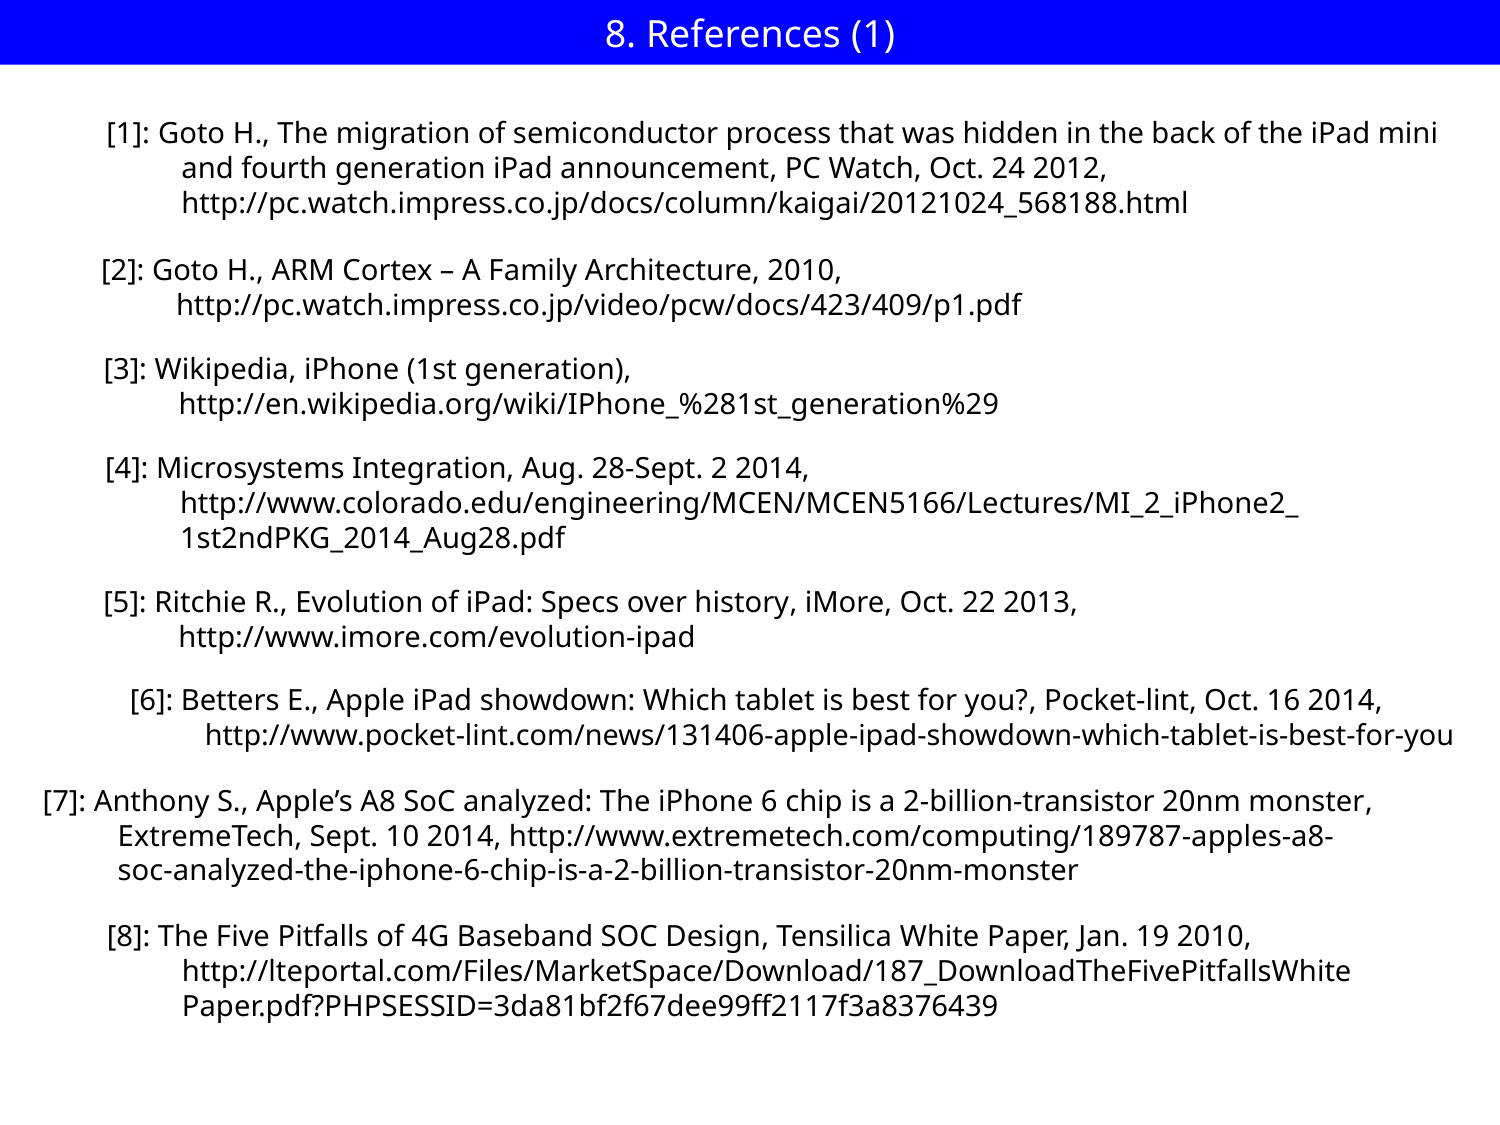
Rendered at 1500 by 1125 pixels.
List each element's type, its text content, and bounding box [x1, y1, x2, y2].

text_box [3]: Wikipedia, iPhone (1st generation), http://en.wikipedia.org/wiki/IPhone_%281st_generation%29 [88, 343, 1015, 428]
text_box [2]: Goto H., ARM Cortex – A Family Architecture, 2010, http://pc.watch.impress.co.jp/video/pcw/docs/423/409/p1.pdf [86, 243, 1037, 329]
text_box [5]: Ritchie R., Evolution of iPad: Specs over history, iMore, Oct. 22 2013, http://www.imore.com/evolution-ipad [88, 575, 1093, 661]
text_box [1]: Goto H., The migration of semiconductor process that was hidden in the back of the iPad mini and fourth generation iPad announcement, PC Watch, Oct. 24 2012, http://pc.watch.impress.co.jp/docs/column/kaigai/20121024_568188.html [91, 107, 1462, 227]
text_box [7]: Anthony S., Apple’s A8 SoC analyzed: The iPhone 6 chip is a 2-billion-transistor 20nm monster, ExtremeTech, Sept. 10 2014, http://www.extremetech.com/computing/189787-apples-a8- soc-analyzed-the-iphone-6-chip-is-a-2-billion-transistor-20nm-monster [27, 774, 1500, 895]
text_box [8]: The Five Pitfalls of 4G Baseband SOC Design, Tensilica White Paper, Jan. 19 2010, http://lteportal.com/Files/MarketSpace/Download/187_DownloadTheFivePitfallsWhite Paper.pdf?PHPSESSID=3da81bf2f67dee99ff2117f3a8376439 [92, 910, 1368, 1030]
text_box [4]: Microsystems Integration, Aug. 28-Sept. 2 2014, http://www.colorado.edu/engineering/MCEN/MCEN5166/Lectures/MI_2_iPhone2_ 1st2ndPKG_2014_Aug28.pdf [90, 441, 1315, 562]
title 8. References (1) [0, 0, 1500, 65]
text_box [6]: Betters E., Apple iPad showdown: Which tablet is best for you?, Pocket-lint, Oct. 16 2014, http://www.pocket-lint.com/news/131406-apple-ipad-showdown-which-tablet-is-best-for-you [115, 674, 1470, 759]
